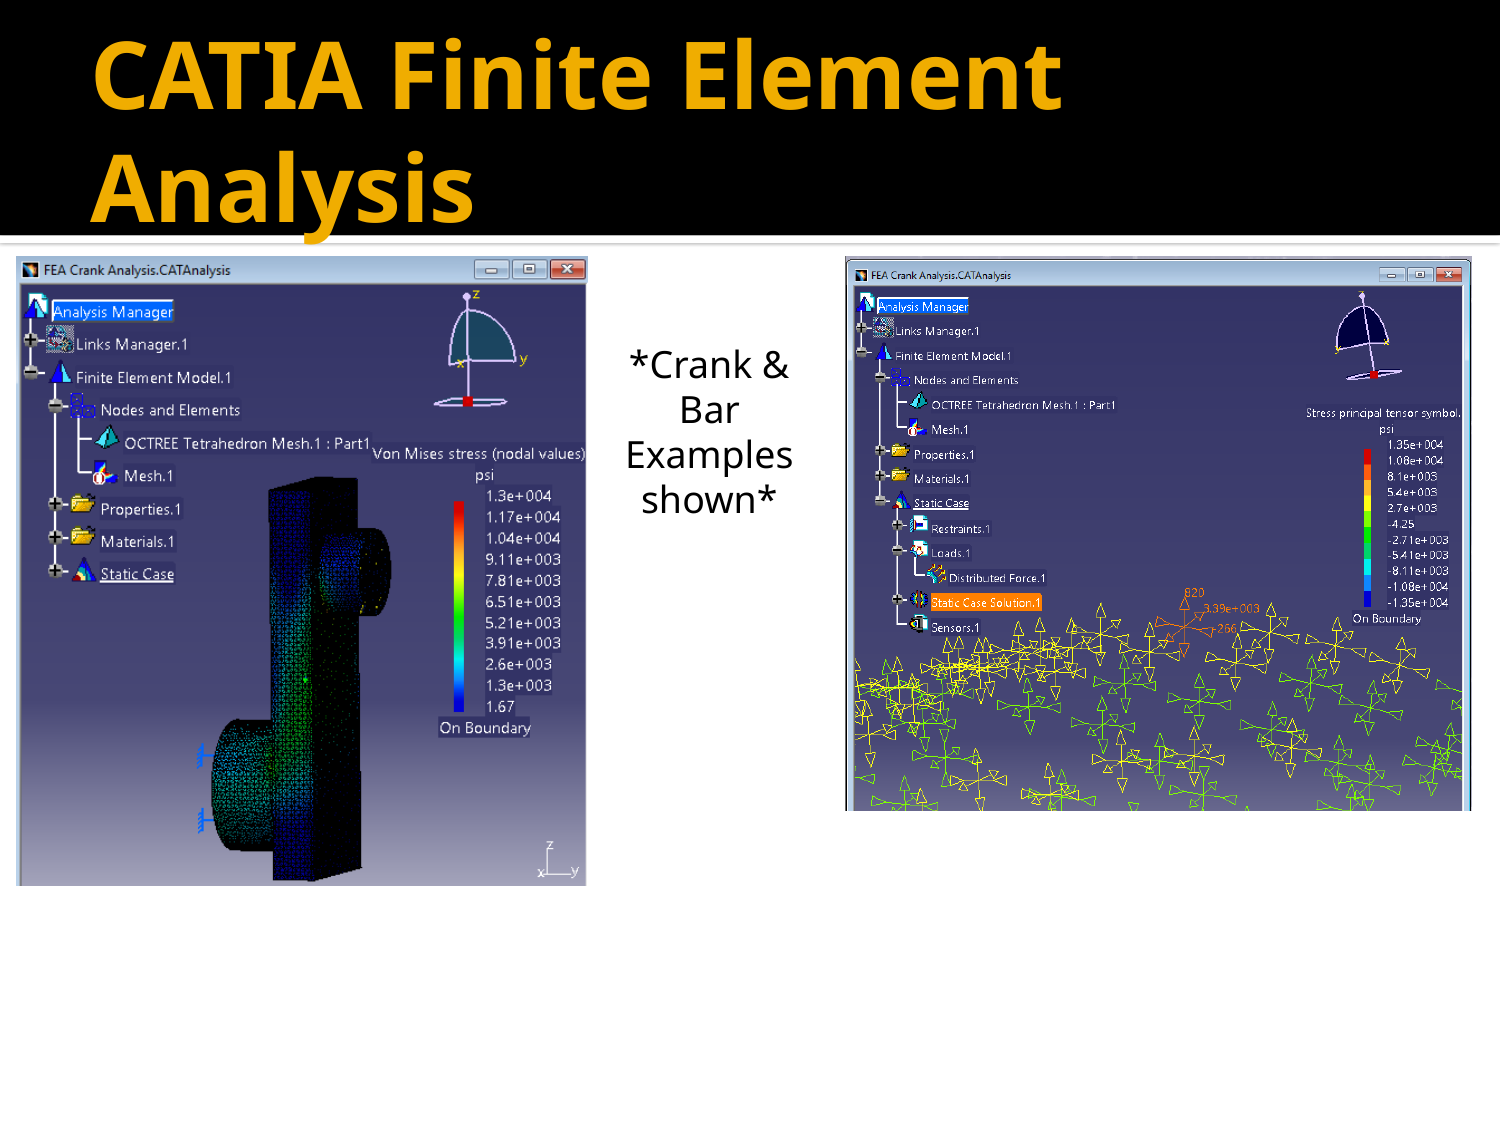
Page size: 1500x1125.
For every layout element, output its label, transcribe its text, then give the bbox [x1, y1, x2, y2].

picture [845, 256, 1472, 811]
title CATIA Finite Element Analysis [75, 25, 1425, 231]
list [16, 256, 588, 886]
text_box *Crank & Bar Examples shown* [592, 333, 832, 529]
